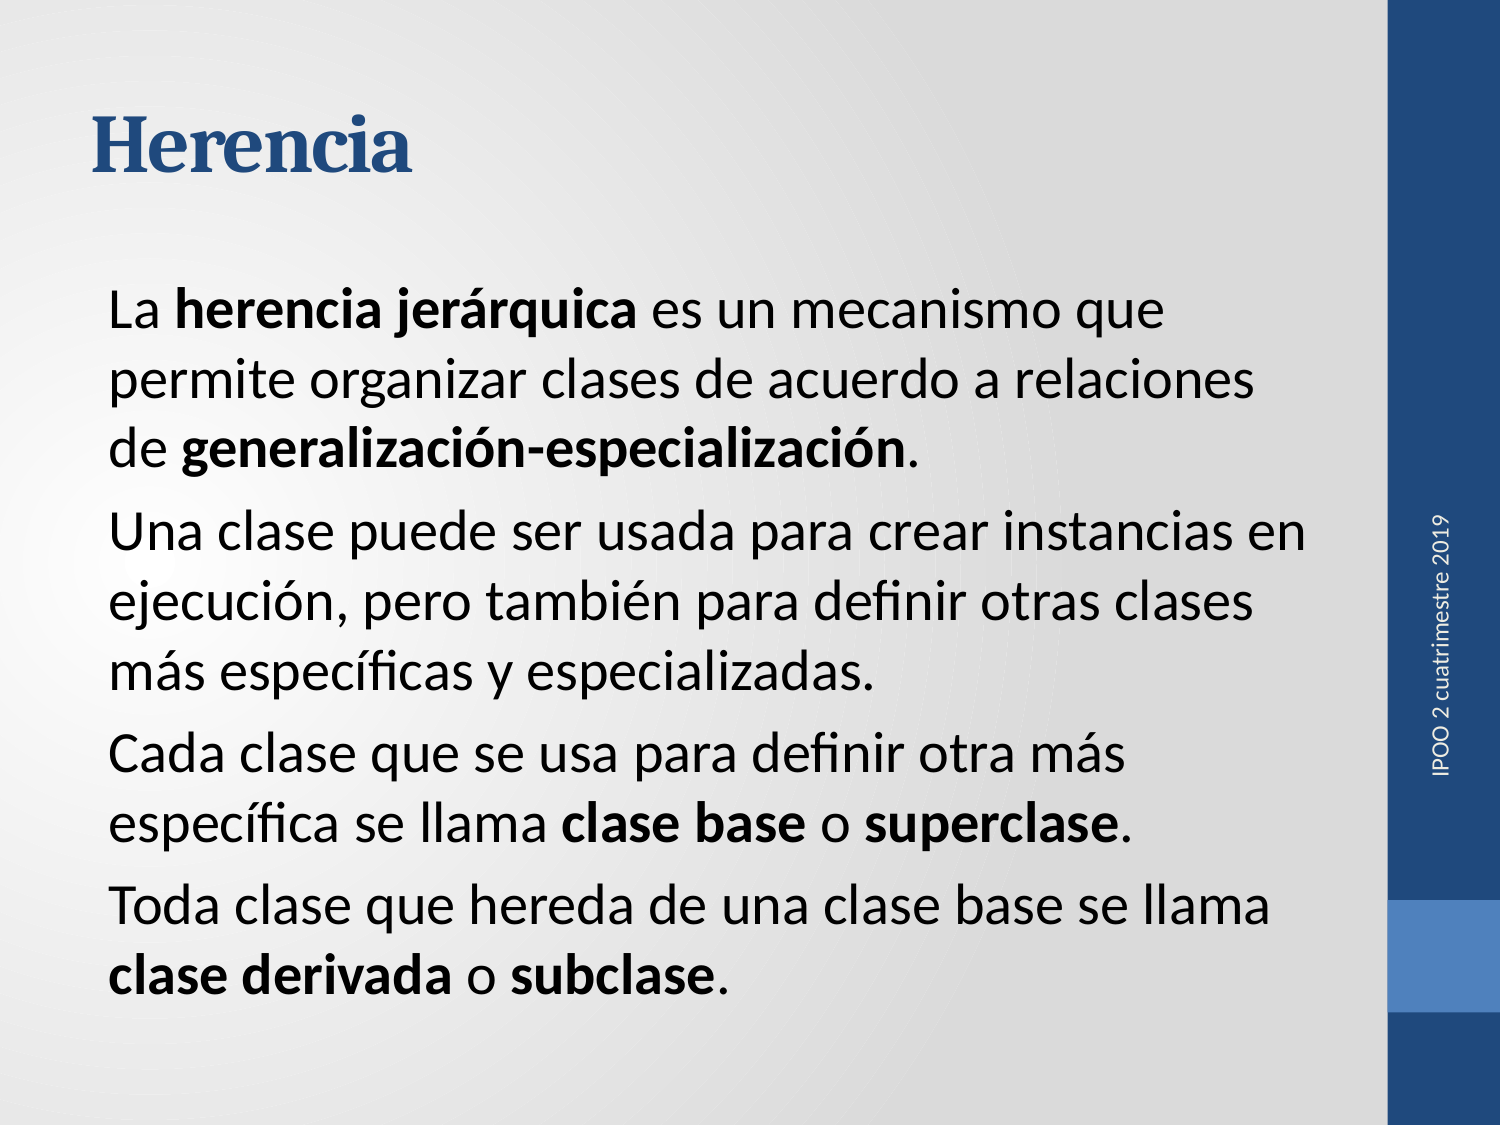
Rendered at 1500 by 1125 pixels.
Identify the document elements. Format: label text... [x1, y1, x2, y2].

list La herencia jerárquica es un mecanismo que permite organizar clases de acuerdo a relaciones de generalización-especialización. Una clase puede ser usada para crear instancias en ejecución, pero también para definir otras clases más específicas y especializadas. Cada clase que se usa para definir otra más específica se llama clase base o superclase. Toda clase que hereda de una clase base se llama clase derivada o subclase. [75, 262, 1325, 1094]
title Herencia [75, 45, 1325, 233]
footer IPOO 2 cuatrimestre 2019 [1408, 500, 1469, 889]
